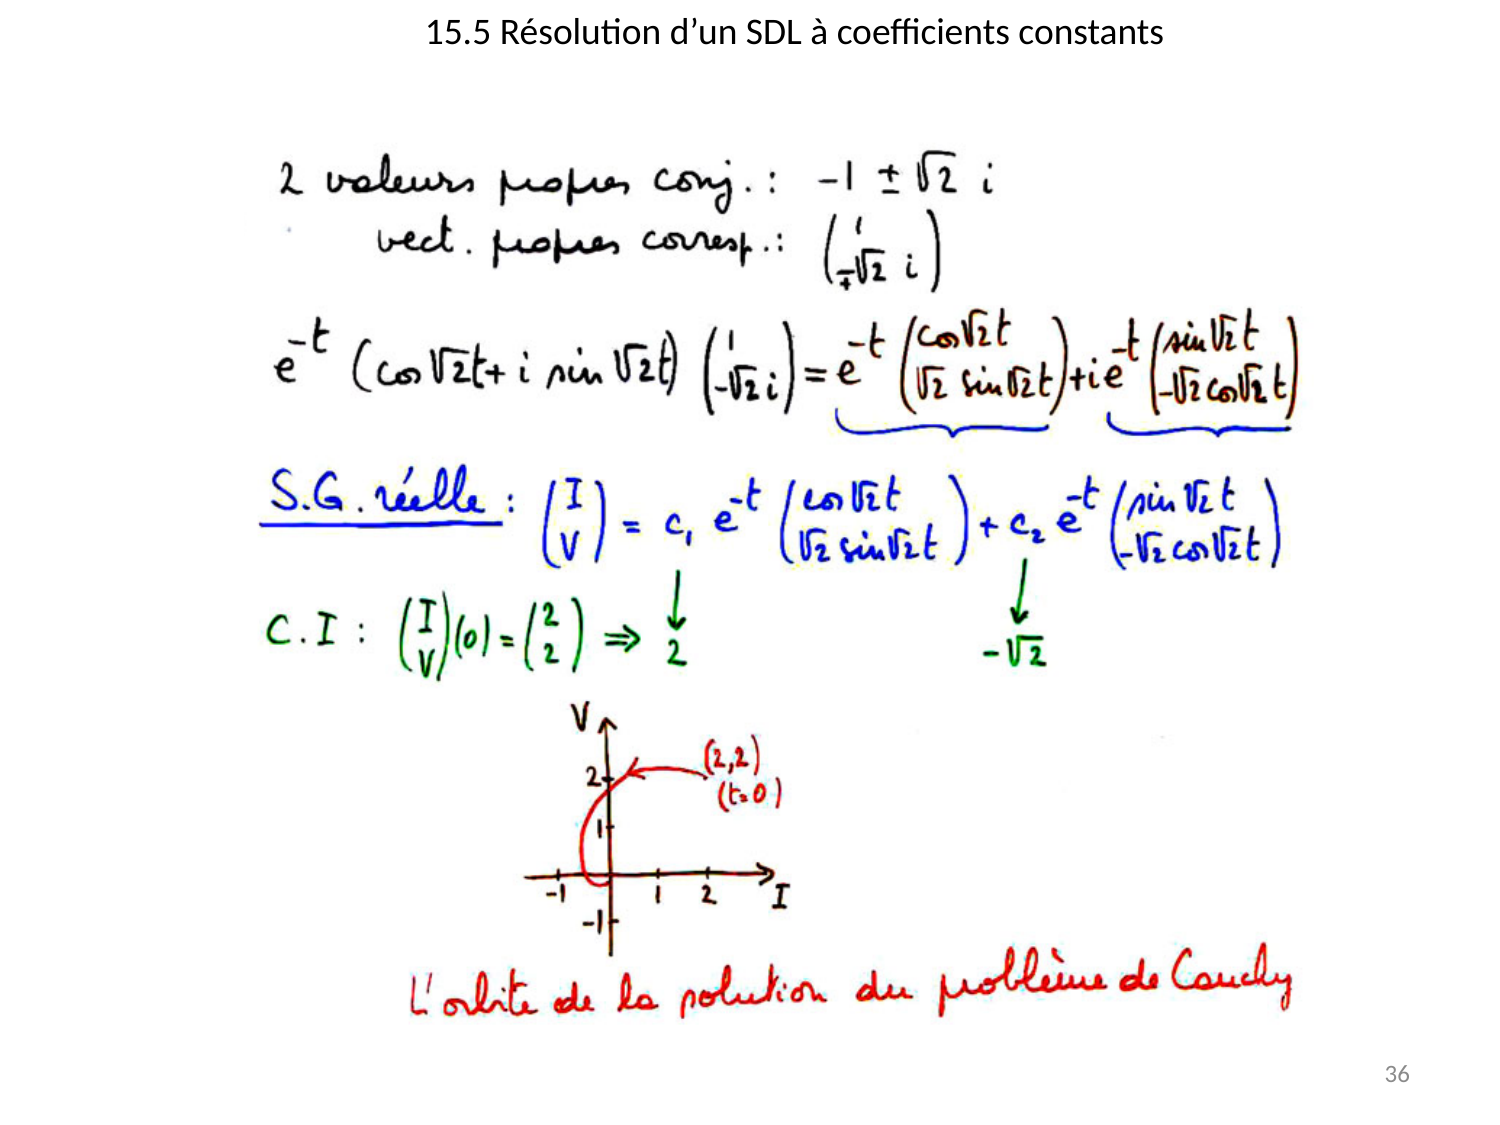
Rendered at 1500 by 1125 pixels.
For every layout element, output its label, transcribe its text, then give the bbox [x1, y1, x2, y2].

text_box 15.5 Résolution d’un SDL à coefficients constants [410, 0, 1207, 60]
slide_number 36 [1074, 1042, 1425, 1103]
picture [244, 140, 1328, 1048]
